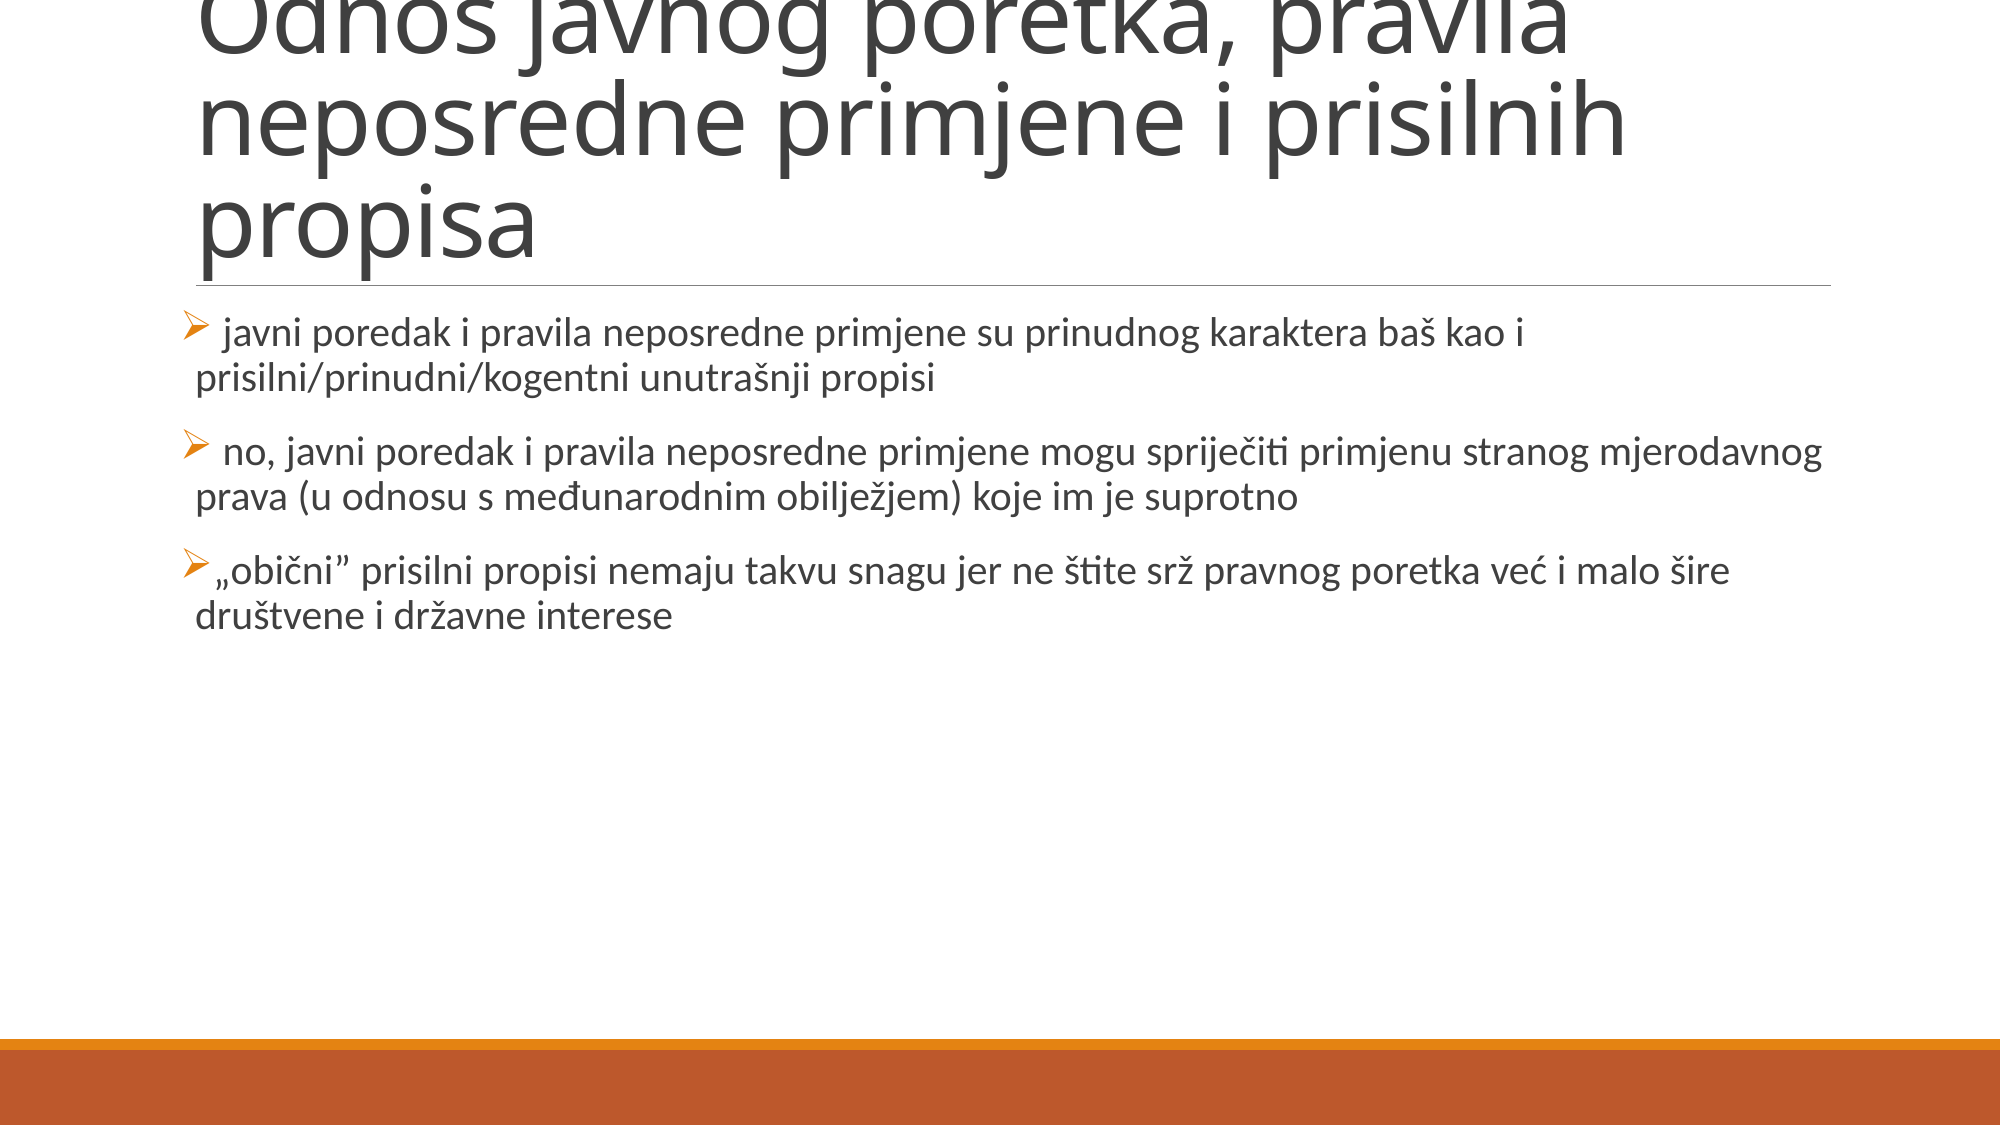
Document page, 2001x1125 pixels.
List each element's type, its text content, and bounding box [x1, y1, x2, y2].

list javni poredak i pravila neposredne primjene su prinudnog karaktera baš kao i prisilni/prinudni/kogentni unutrašnji propisi no, javni poredak i pravila neposredne primjene mogu spriječiti primjenu stranog mjerodavnog prava (u odnosu s međunarodnim obilježjem) koje im je suprotno „obični” prisilni propisi nemaju takvu snagu jer ne štite srž pravnog poretka već i malo šire društvene i državne interese [180, 302, 1830, 963]
title Odnos javnog poretka, pravila neposredne primjene i prisilnih propisa [180, 47, 1830, 285]
